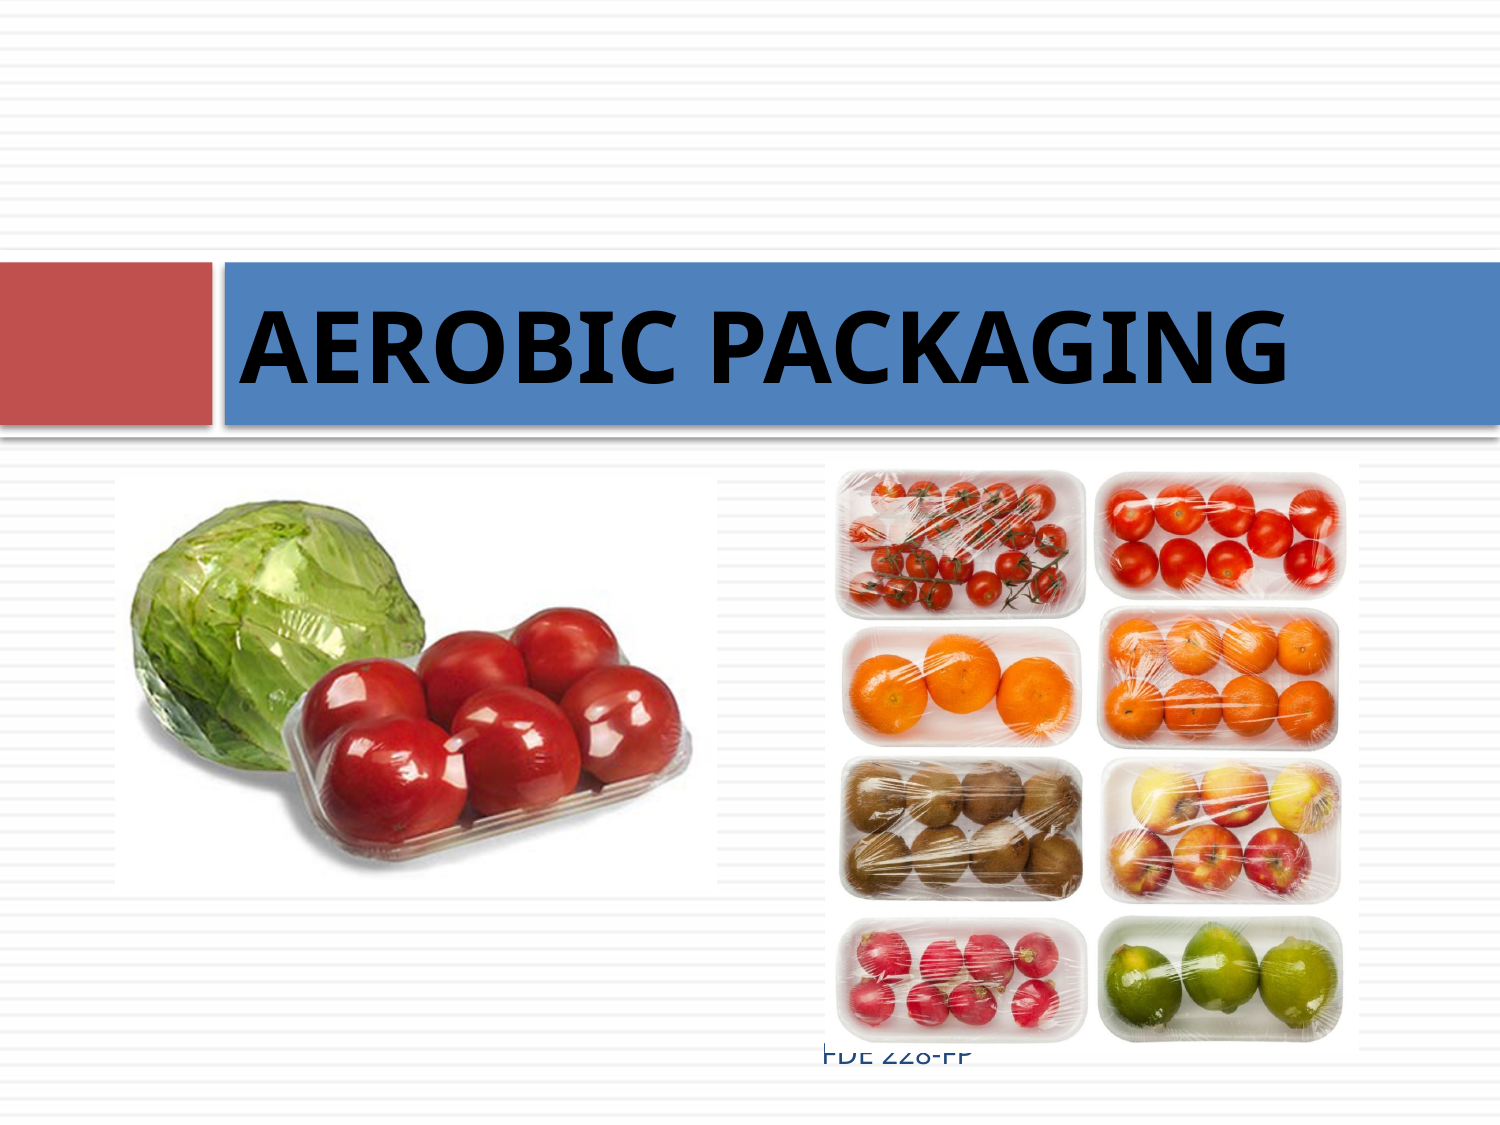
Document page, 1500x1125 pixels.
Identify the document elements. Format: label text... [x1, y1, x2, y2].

title AEROBIC PACKAGING [225, 262, 1475, 425]
picture [114, 477, 717, 892]
footer FDE 228-FP [99, 1024, 990, 1085]
picture [825, 461, 1360, 1053]
